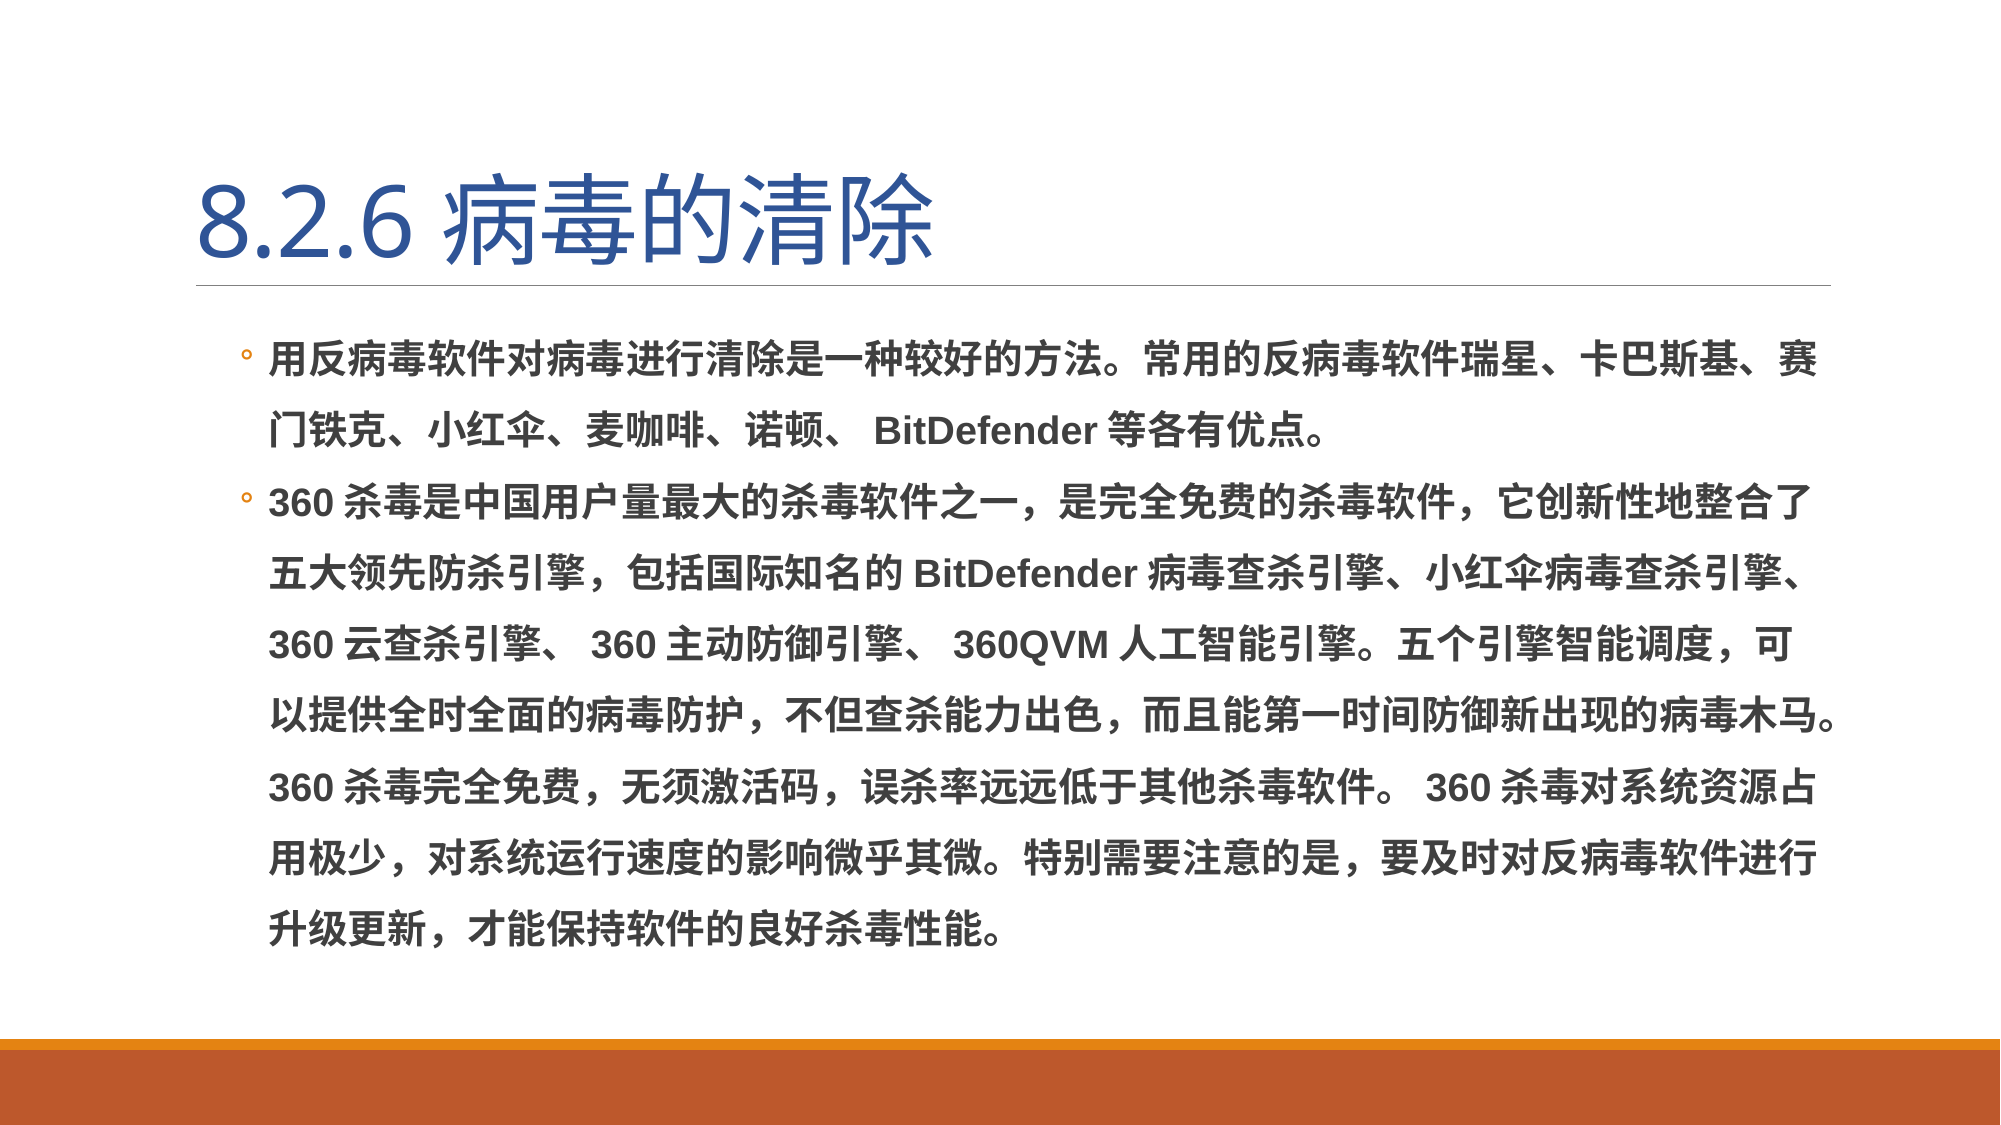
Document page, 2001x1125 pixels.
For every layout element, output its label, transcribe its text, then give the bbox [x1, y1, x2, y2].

list 用反病毒软件对病毒进行清除是一种较好的方法。常用的反病毒软件瑞星、卡巴斯基、赛门铁克、小红伞、麦咖啡、诺顿、BitDefender等各有优点。 360杀毒是中国用户量最大的杀毒软件之一，是完全免费的杀毒软件，它创新性地整合了五大领先防杀引擎，包括国际知名的BitDefender病毒查杀引擎、小红伞病毒查杀引擎、360云查杀引擎、360主动防御引擎、360QVM人工智能引擎。五个引擎智能调度，可以提供全时全面的病毒防护，不但查杀能力出色，而且能第一时间防御新出现的病毒木马。360杀毒完全免费，无须激活码，误杀率远远低于其他杀毒软件。360杀毒对系统资源占用极少，对系统运行速度的影响微乎其微。特别需要注意的是，要及时对反病毒软件进行升级更新，才能保持软件的良好杀毒性能。 [180, 302, 1830, 963]
title 8.2.6病毒的清除 [180, 47, 1830, 285]
